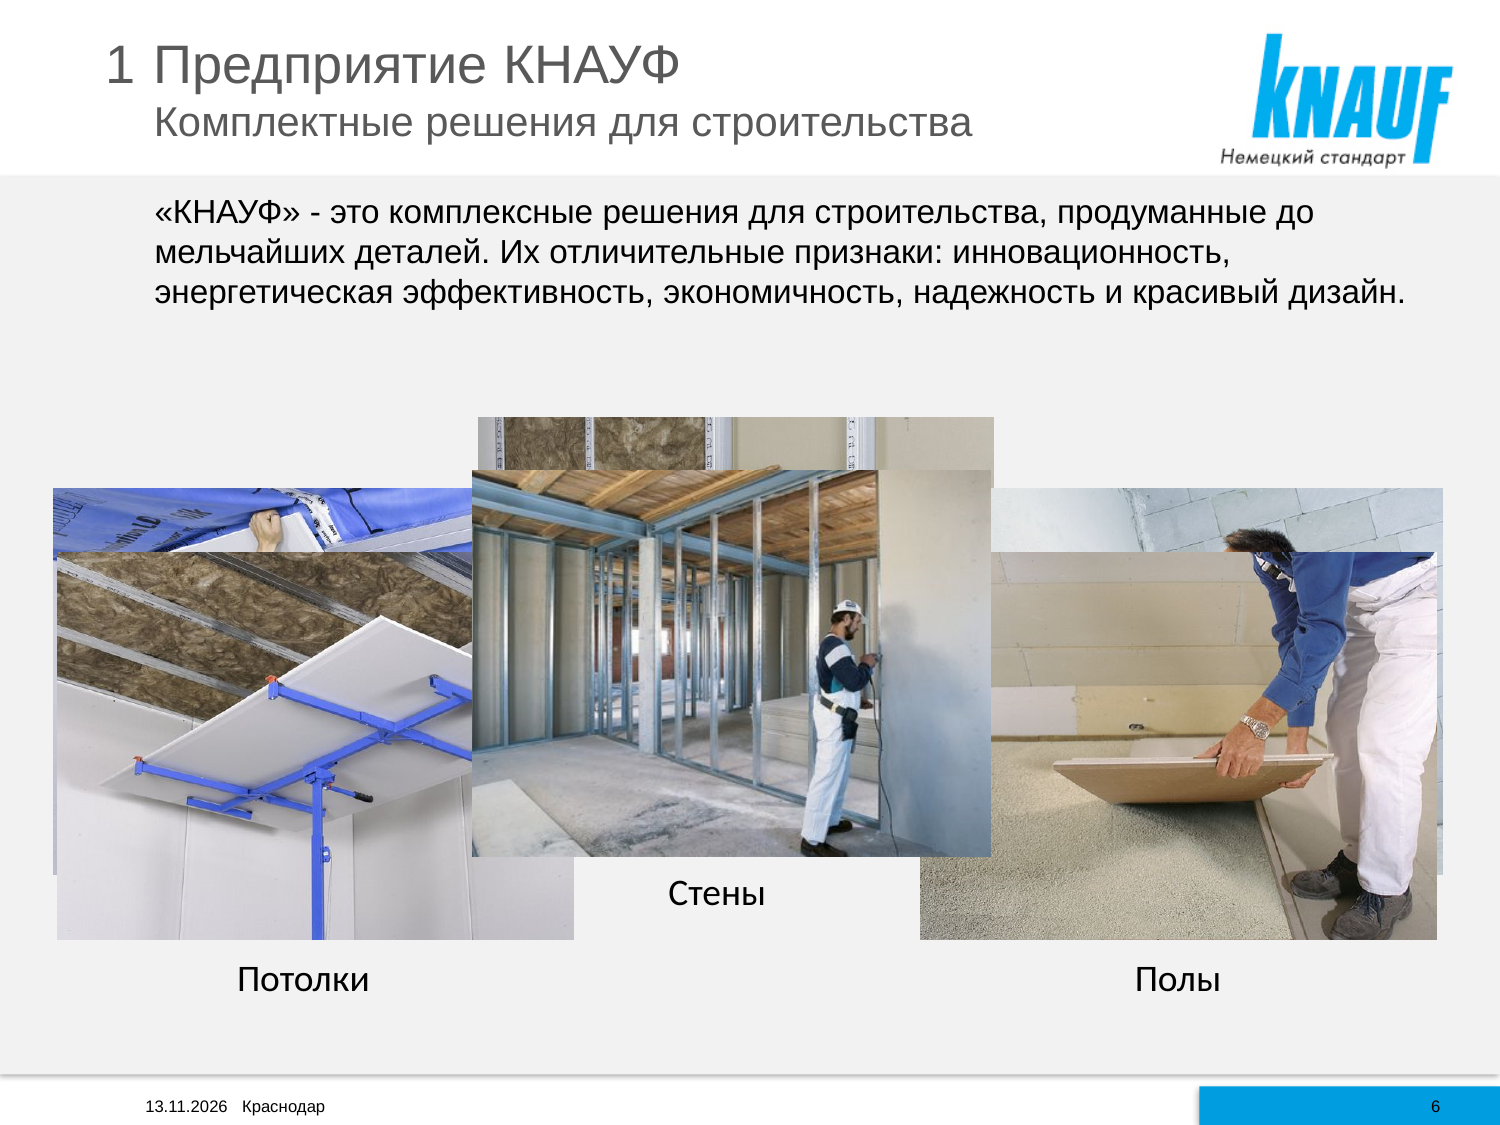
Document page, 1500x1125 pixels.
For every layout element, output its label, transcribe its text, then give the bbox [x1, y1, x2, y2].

picture [52, 417, 1443, 940]
text_box Стены [606, 868, 829, 916]
list 1 [36, 0, 153, 95]
slide_number 6 [1318, 1086, 1441, 1125]
list Комплектные решения для строительства [153, 94, 1199, 188]
text_box Полы [1066, 954, 1289, 1002]
picture [1210, 20, 1464, 173]
footer Краснодар [242, 1086, 674, 1125]
text_box Потолки [114, 954, 493, 1002]
list «КНАУФ» - это комплексные решения для строительства, продуманные до мельчайших деталей. Их отличительные признаки: инновационность, энергетическая эффективность, экономичность, надежность и красивый дизайн. [154, 190, 1458, 370]
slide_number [145, 1086, 242, 1125]
title Предприятие КНАУФ [153, 0, 1199, 94]
